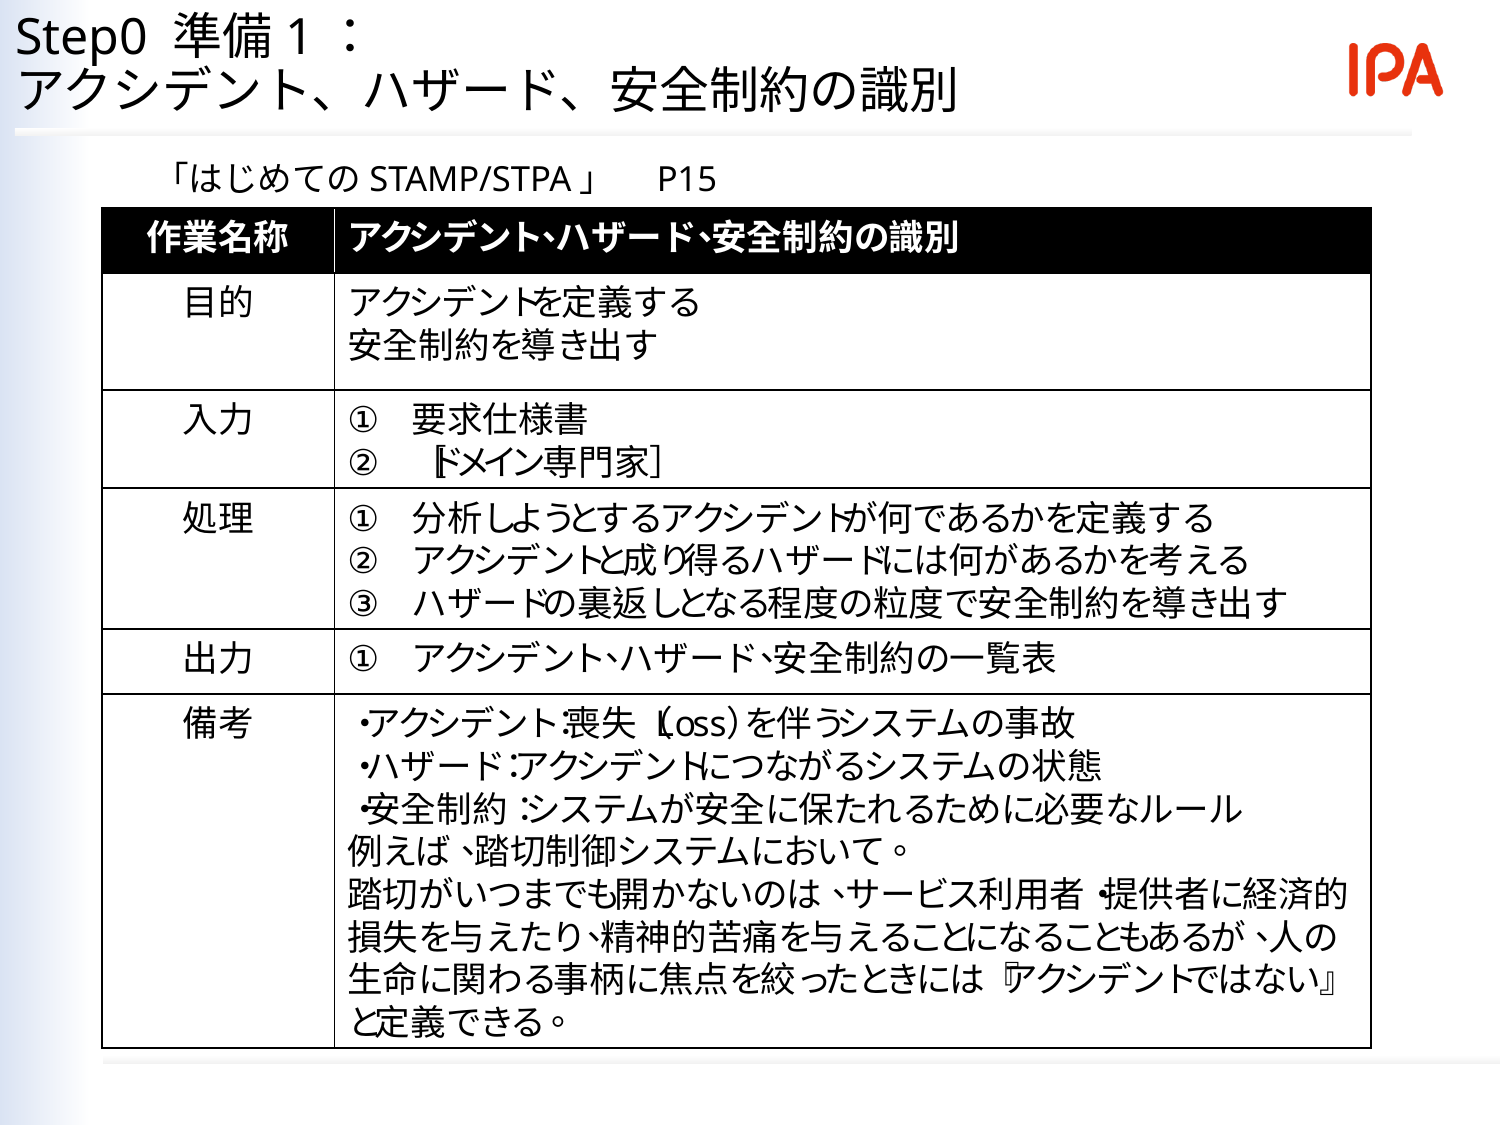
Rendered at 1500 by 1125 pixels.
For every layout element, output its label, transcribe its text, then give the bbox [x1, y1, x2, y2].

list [100, 203, 1373, 1063]
title Step0 準備1： アクシデント、ハザード、安全制約の識別 [0, 17, 1145, 113]
picture [1324, 24, 1446, 114]
text_box 「はじめてのSTAMP/STPA」 P15 [139, 149, 1394, 206]
